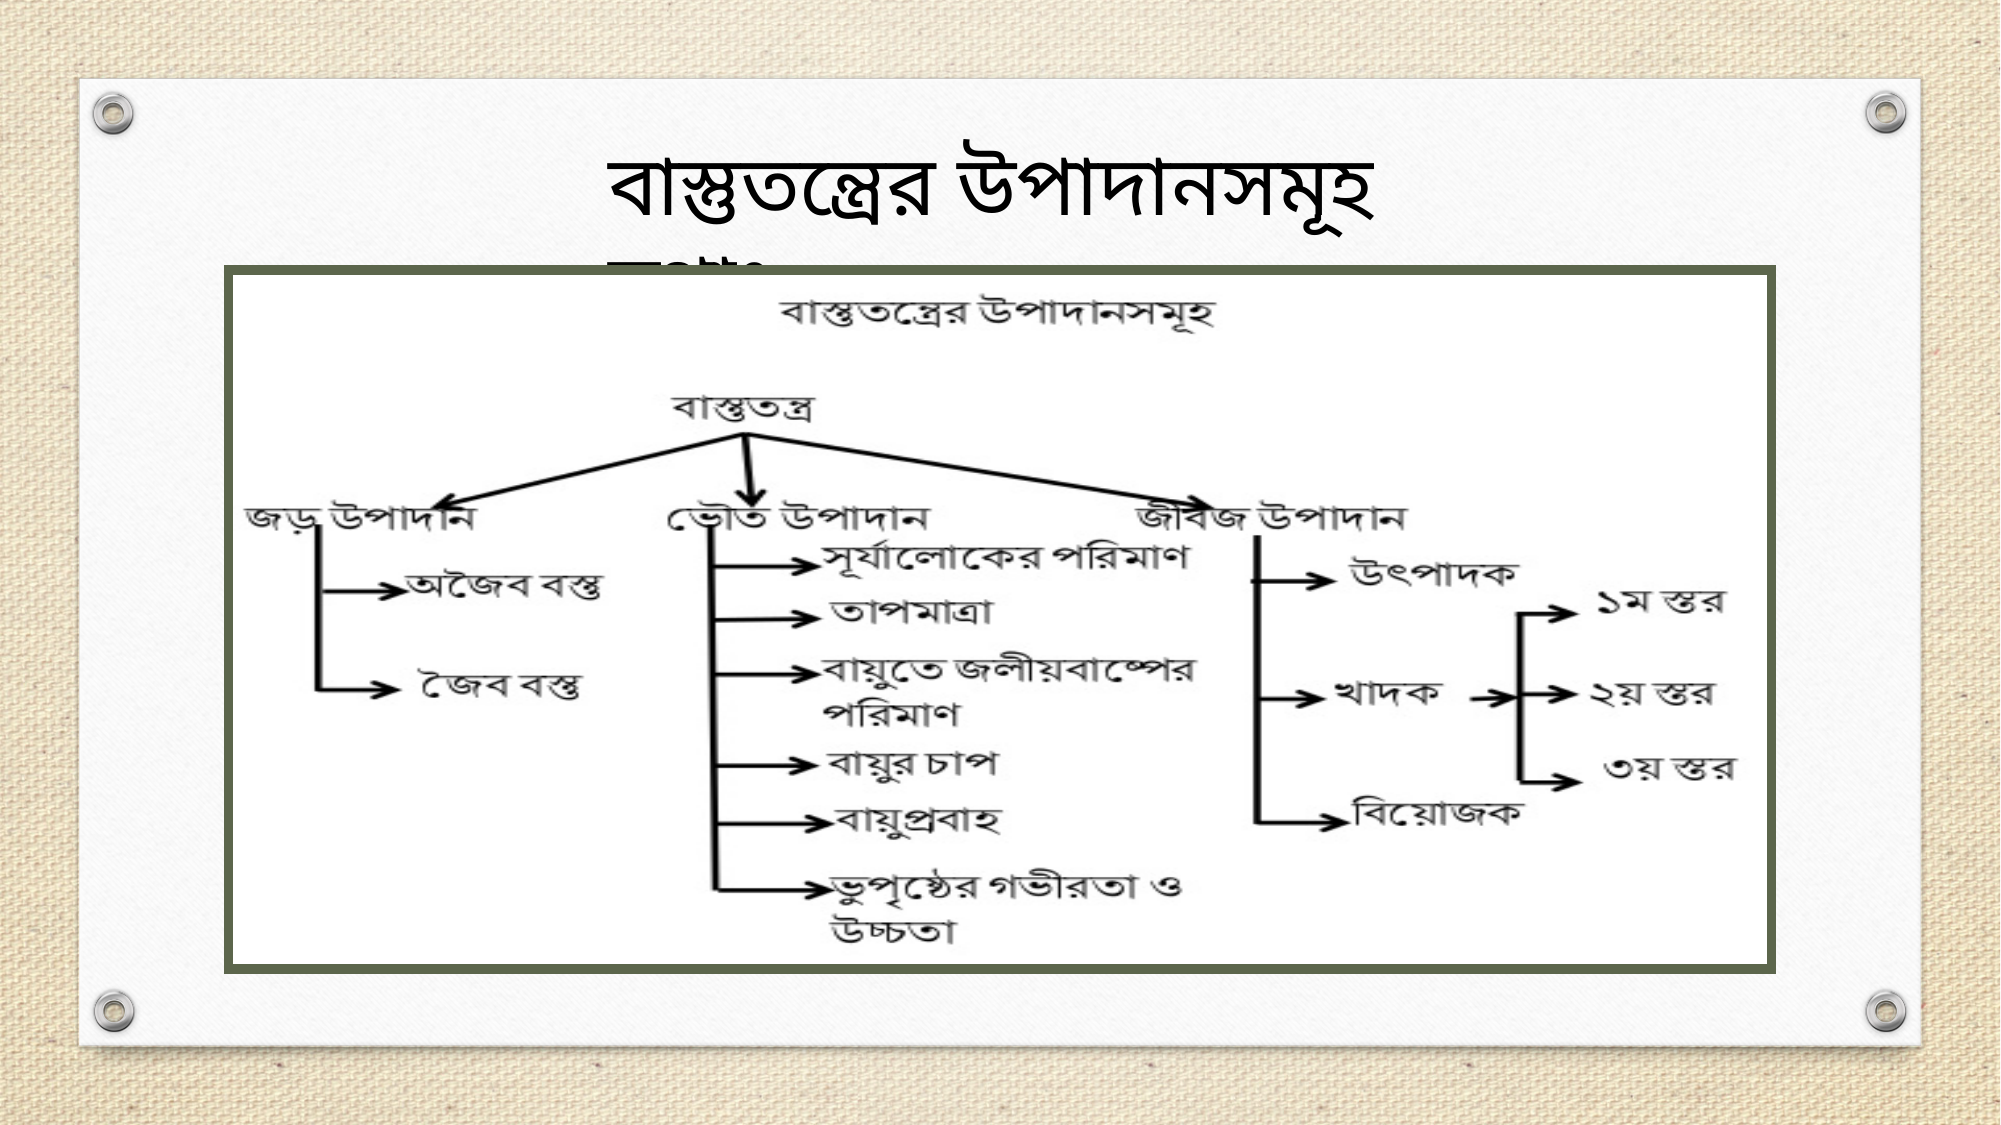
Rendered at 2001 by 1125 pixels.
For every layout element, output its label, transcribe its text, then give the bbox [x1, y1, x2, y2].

text_box বাস্তুতন্ত্রের উপাদানসমূহ যথাঃ [593, 124, 1407, 265]
picture [0, 0, 2001, 1125]
